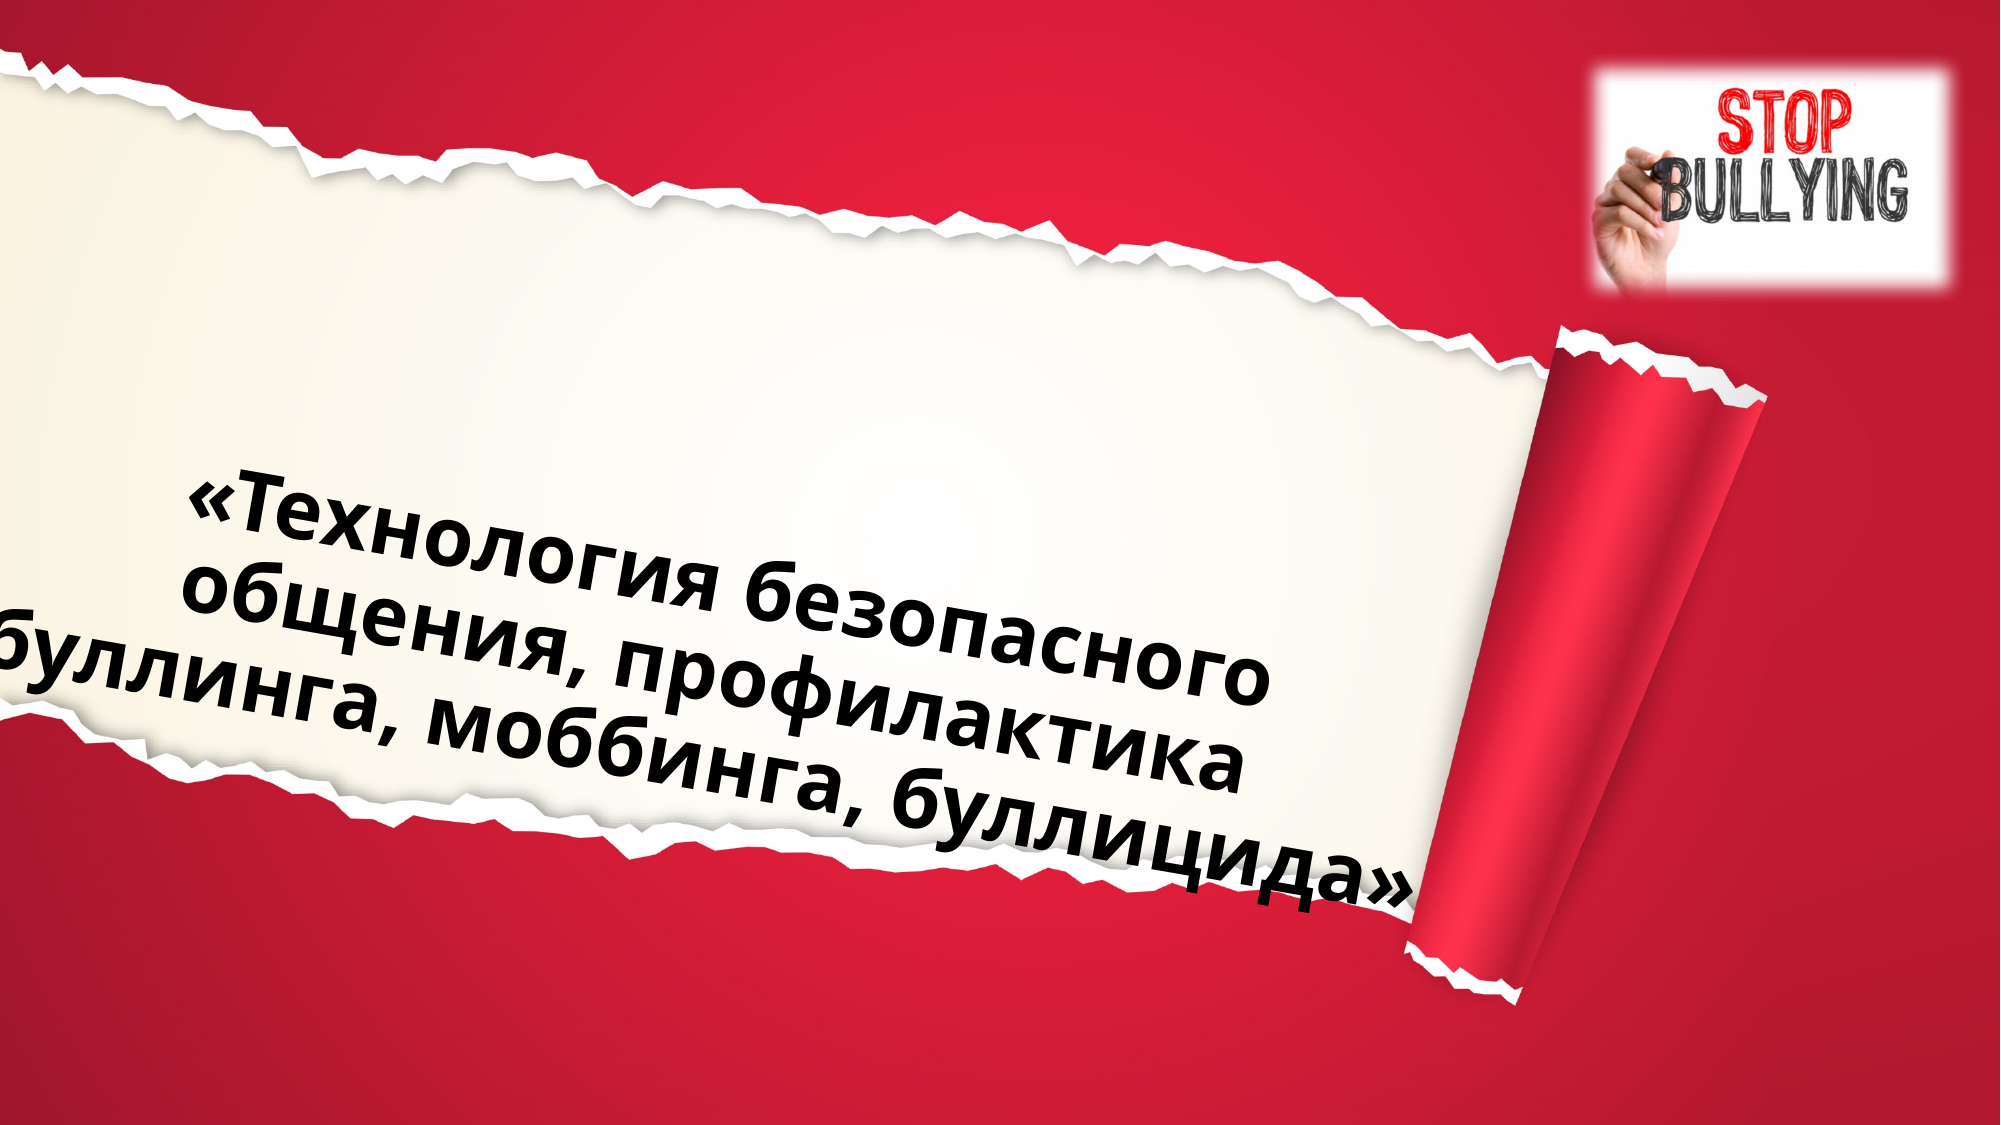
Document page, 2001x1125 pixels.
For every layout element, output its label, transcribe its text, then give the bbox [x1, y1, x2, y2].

picture [0, 0, 2000, 1125]
title «Технология безопасного общения, профилактика буллинга, моббинга, буллицида» [0, 345, 1489, 1042]
